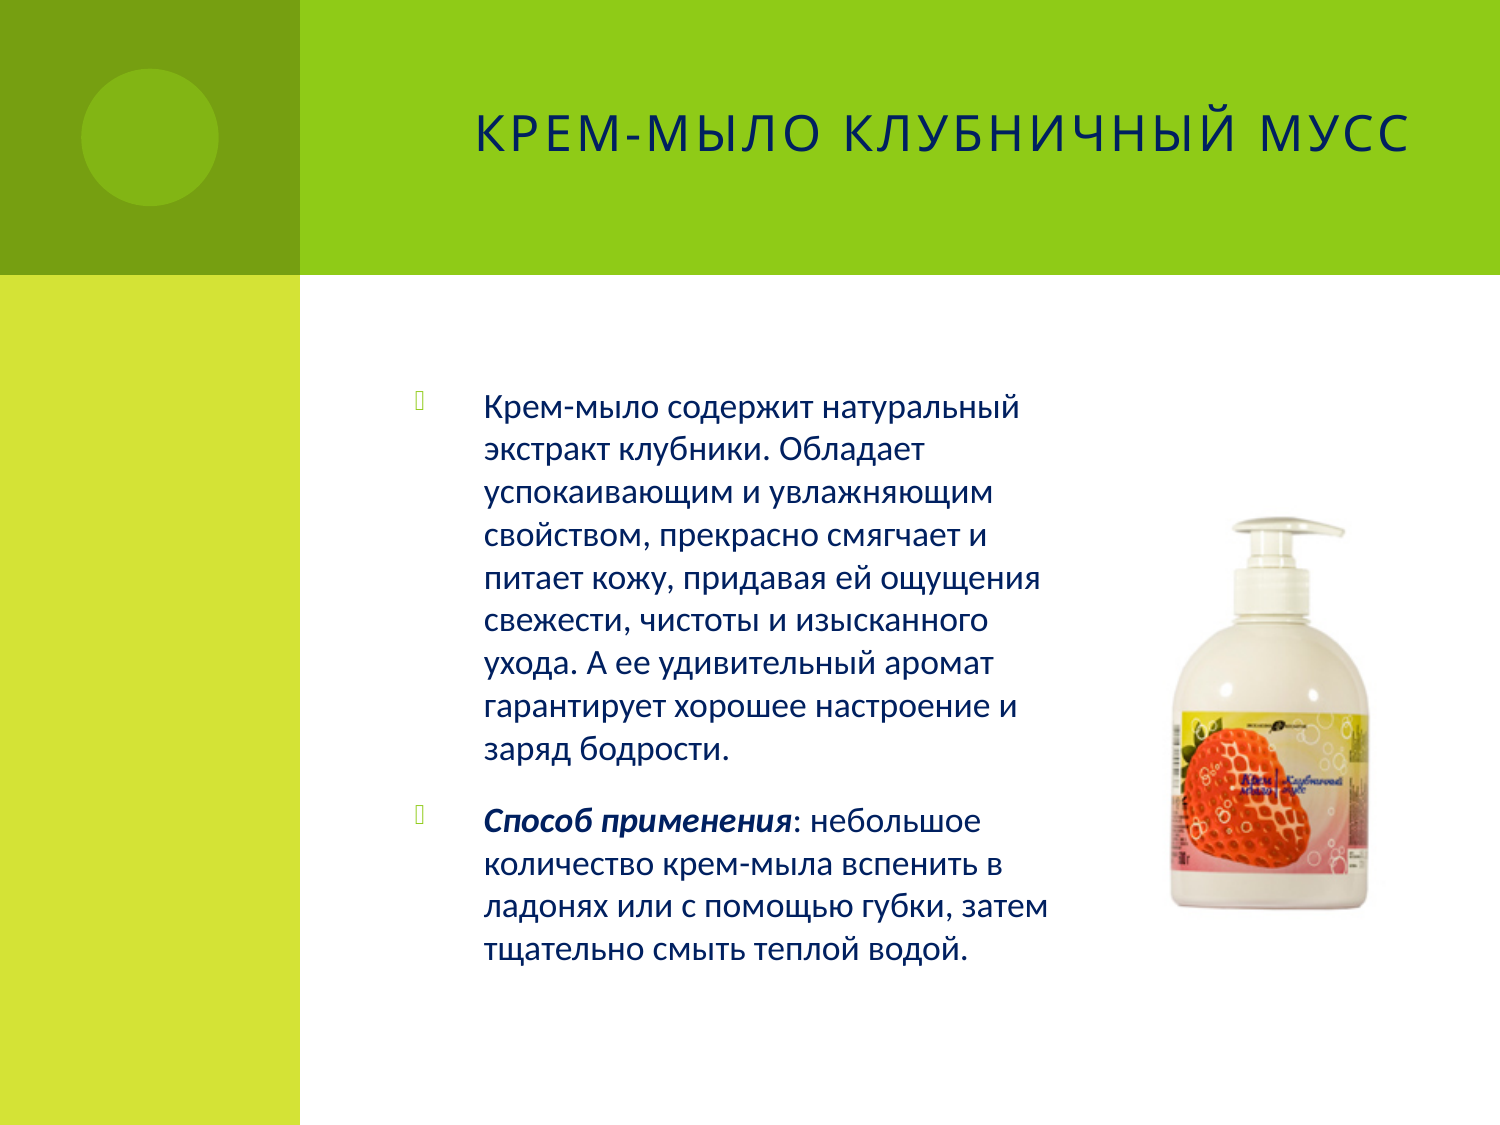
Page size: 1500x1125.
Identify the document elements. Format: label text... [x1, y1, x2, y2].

list Крем-мыло содержит натуральный экстракт клубники. Обладает успокаивающим и увлажняющим свойством, прекрасно смягчает и питает кожу, придавая ей ощущения свежести, чистоты и изысканного ухода. А ее удивительный аромат гарантирует хорошее настроение и заряд бодрости. Способ применения: небольшое количество крем-мыла вспенить в ладонях или с помощью губки, затем тщательно смыть теплой водой. [399, 375, 1069, 1005]
title Крем-мыло Клубничный мусс [399, 37, 1425, 225]
picture [1151, 455, 1387, 941]
